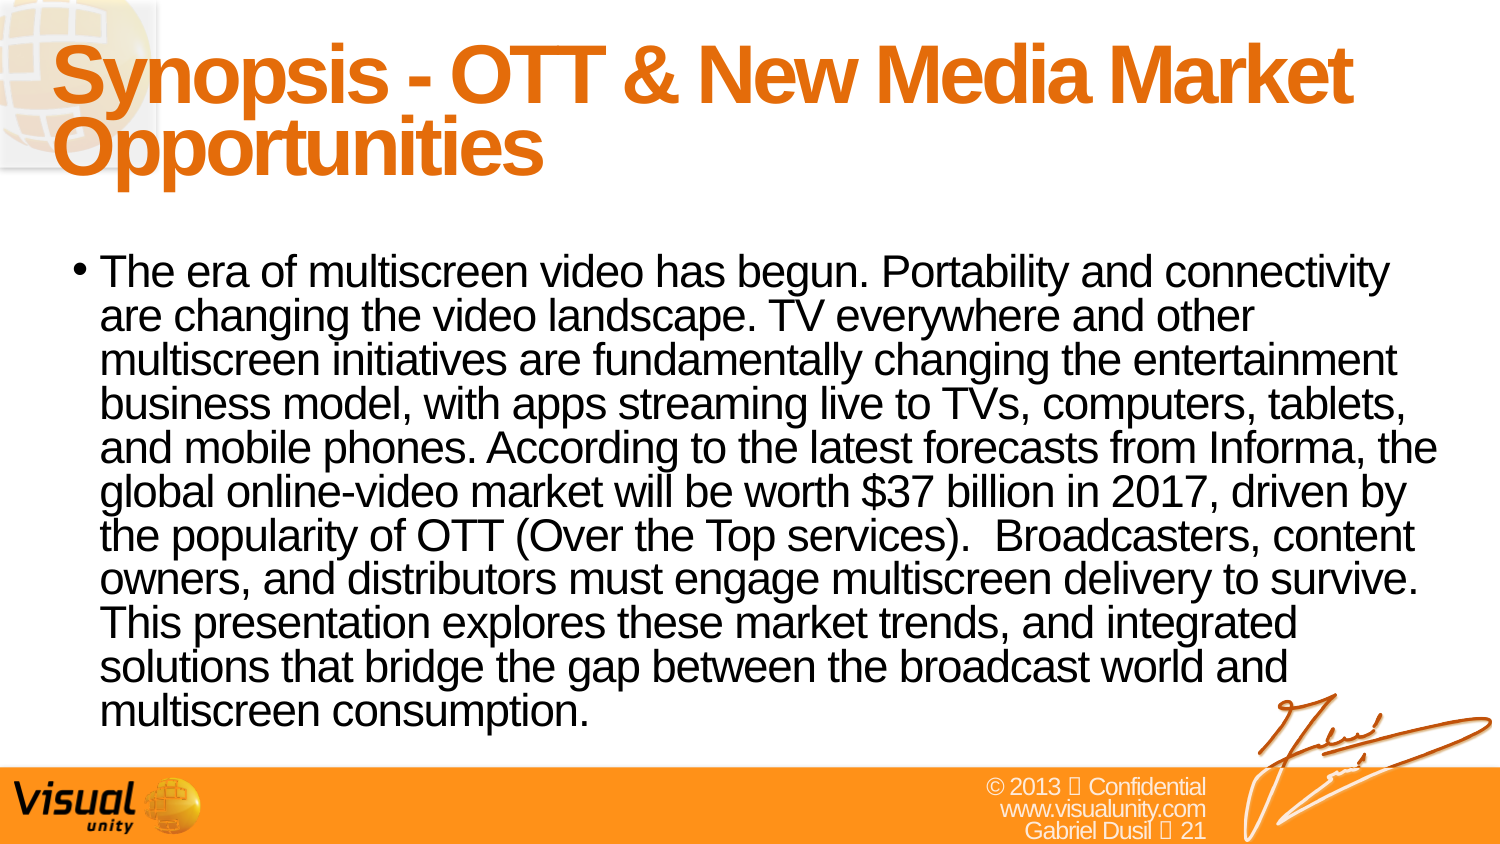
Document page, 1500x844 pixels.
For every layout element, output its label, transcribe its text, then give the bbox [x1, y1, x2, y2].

title Synopsis - OTT & New Media Market Opportunities [45, 38, 1450, 130]
picture [14, 776, 217, 836]
list The era of multiscreen video has begun. Portability and connectivity are changing the video landscape. TV everywhere and other multiscreen initiatives are fundamentally changing the entertainment business model, with apps streaming live to TVs, computers, tablets, and mobile phones. According to the latest forecasts from Informa, the global online-video market will be worth $37 billion in 2017, driven by the popularity of OTT (Over the Top services). Broadcasters, content owners, and distributors must engage multiscreen delivery to survive. This presentation explores these market trends, and integrated solutions that bridge the gap between the broadcast world and multiscreen consumption. [39, 159, 1461, 752]
picture [1243, 768, 1492, 843]
picture [1244, 693, 1492, 767]
